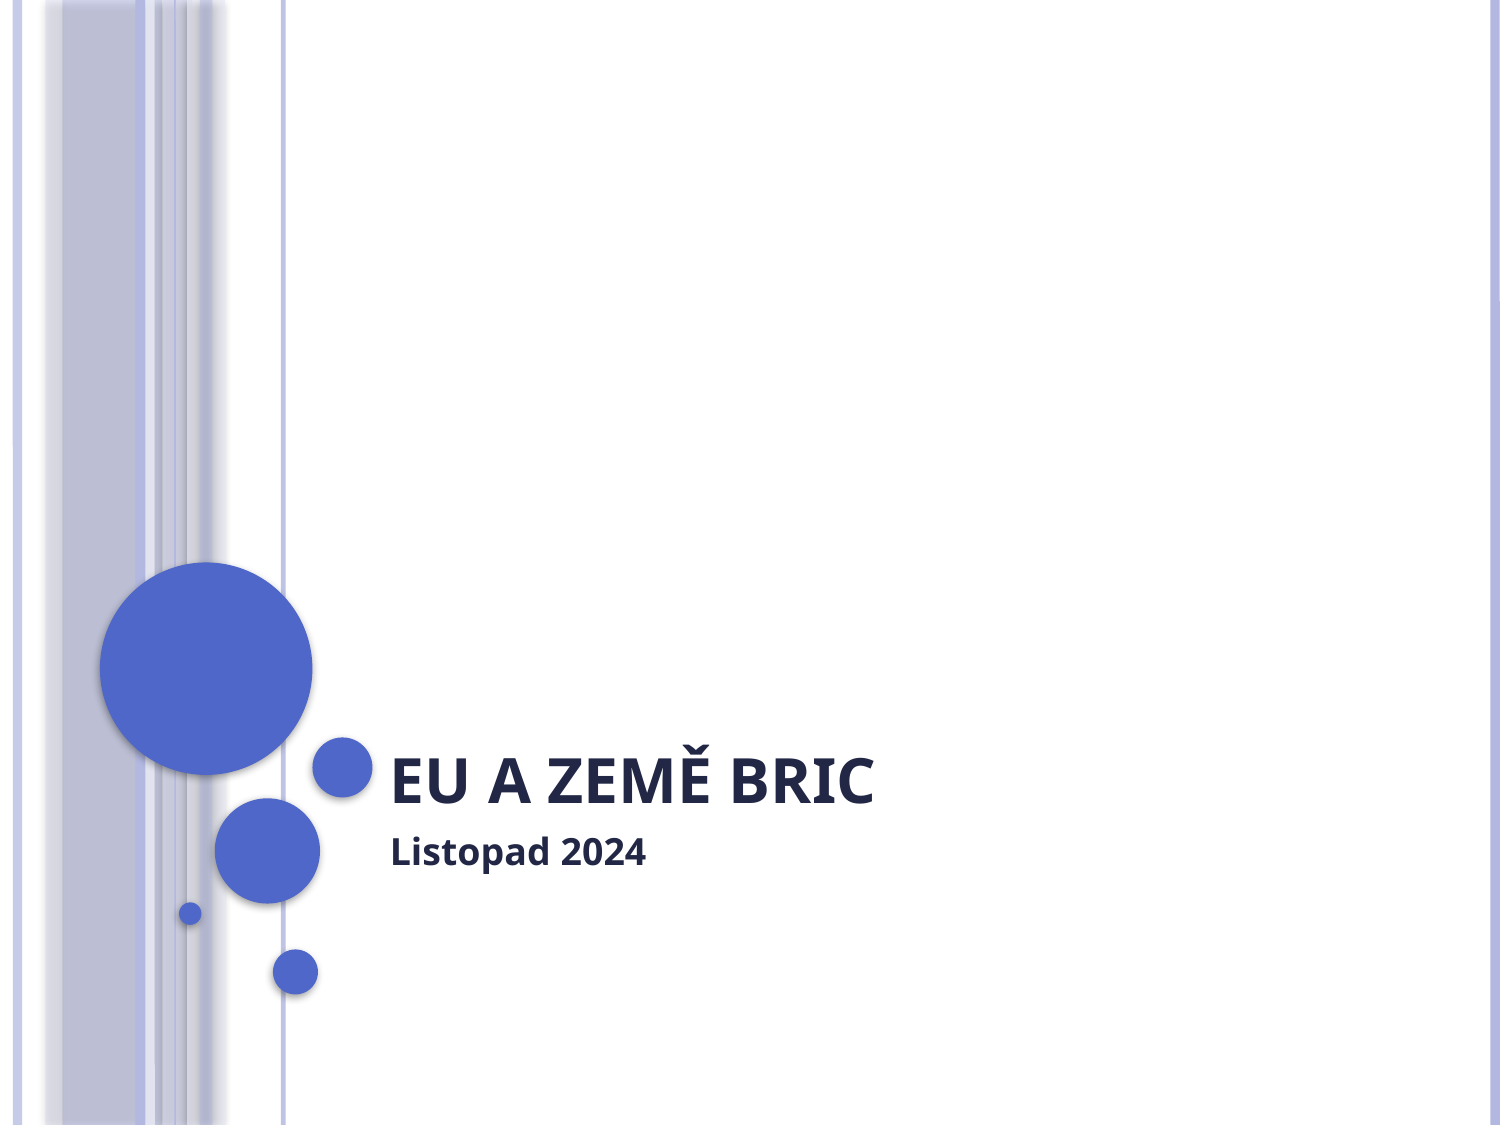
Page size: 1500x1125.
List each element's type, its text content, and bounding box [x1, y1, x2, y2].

title EU a země BRIC [375, 512, 1388, 820]
subtitle Listopad 2024 [375, 820, 1388, 1046]
